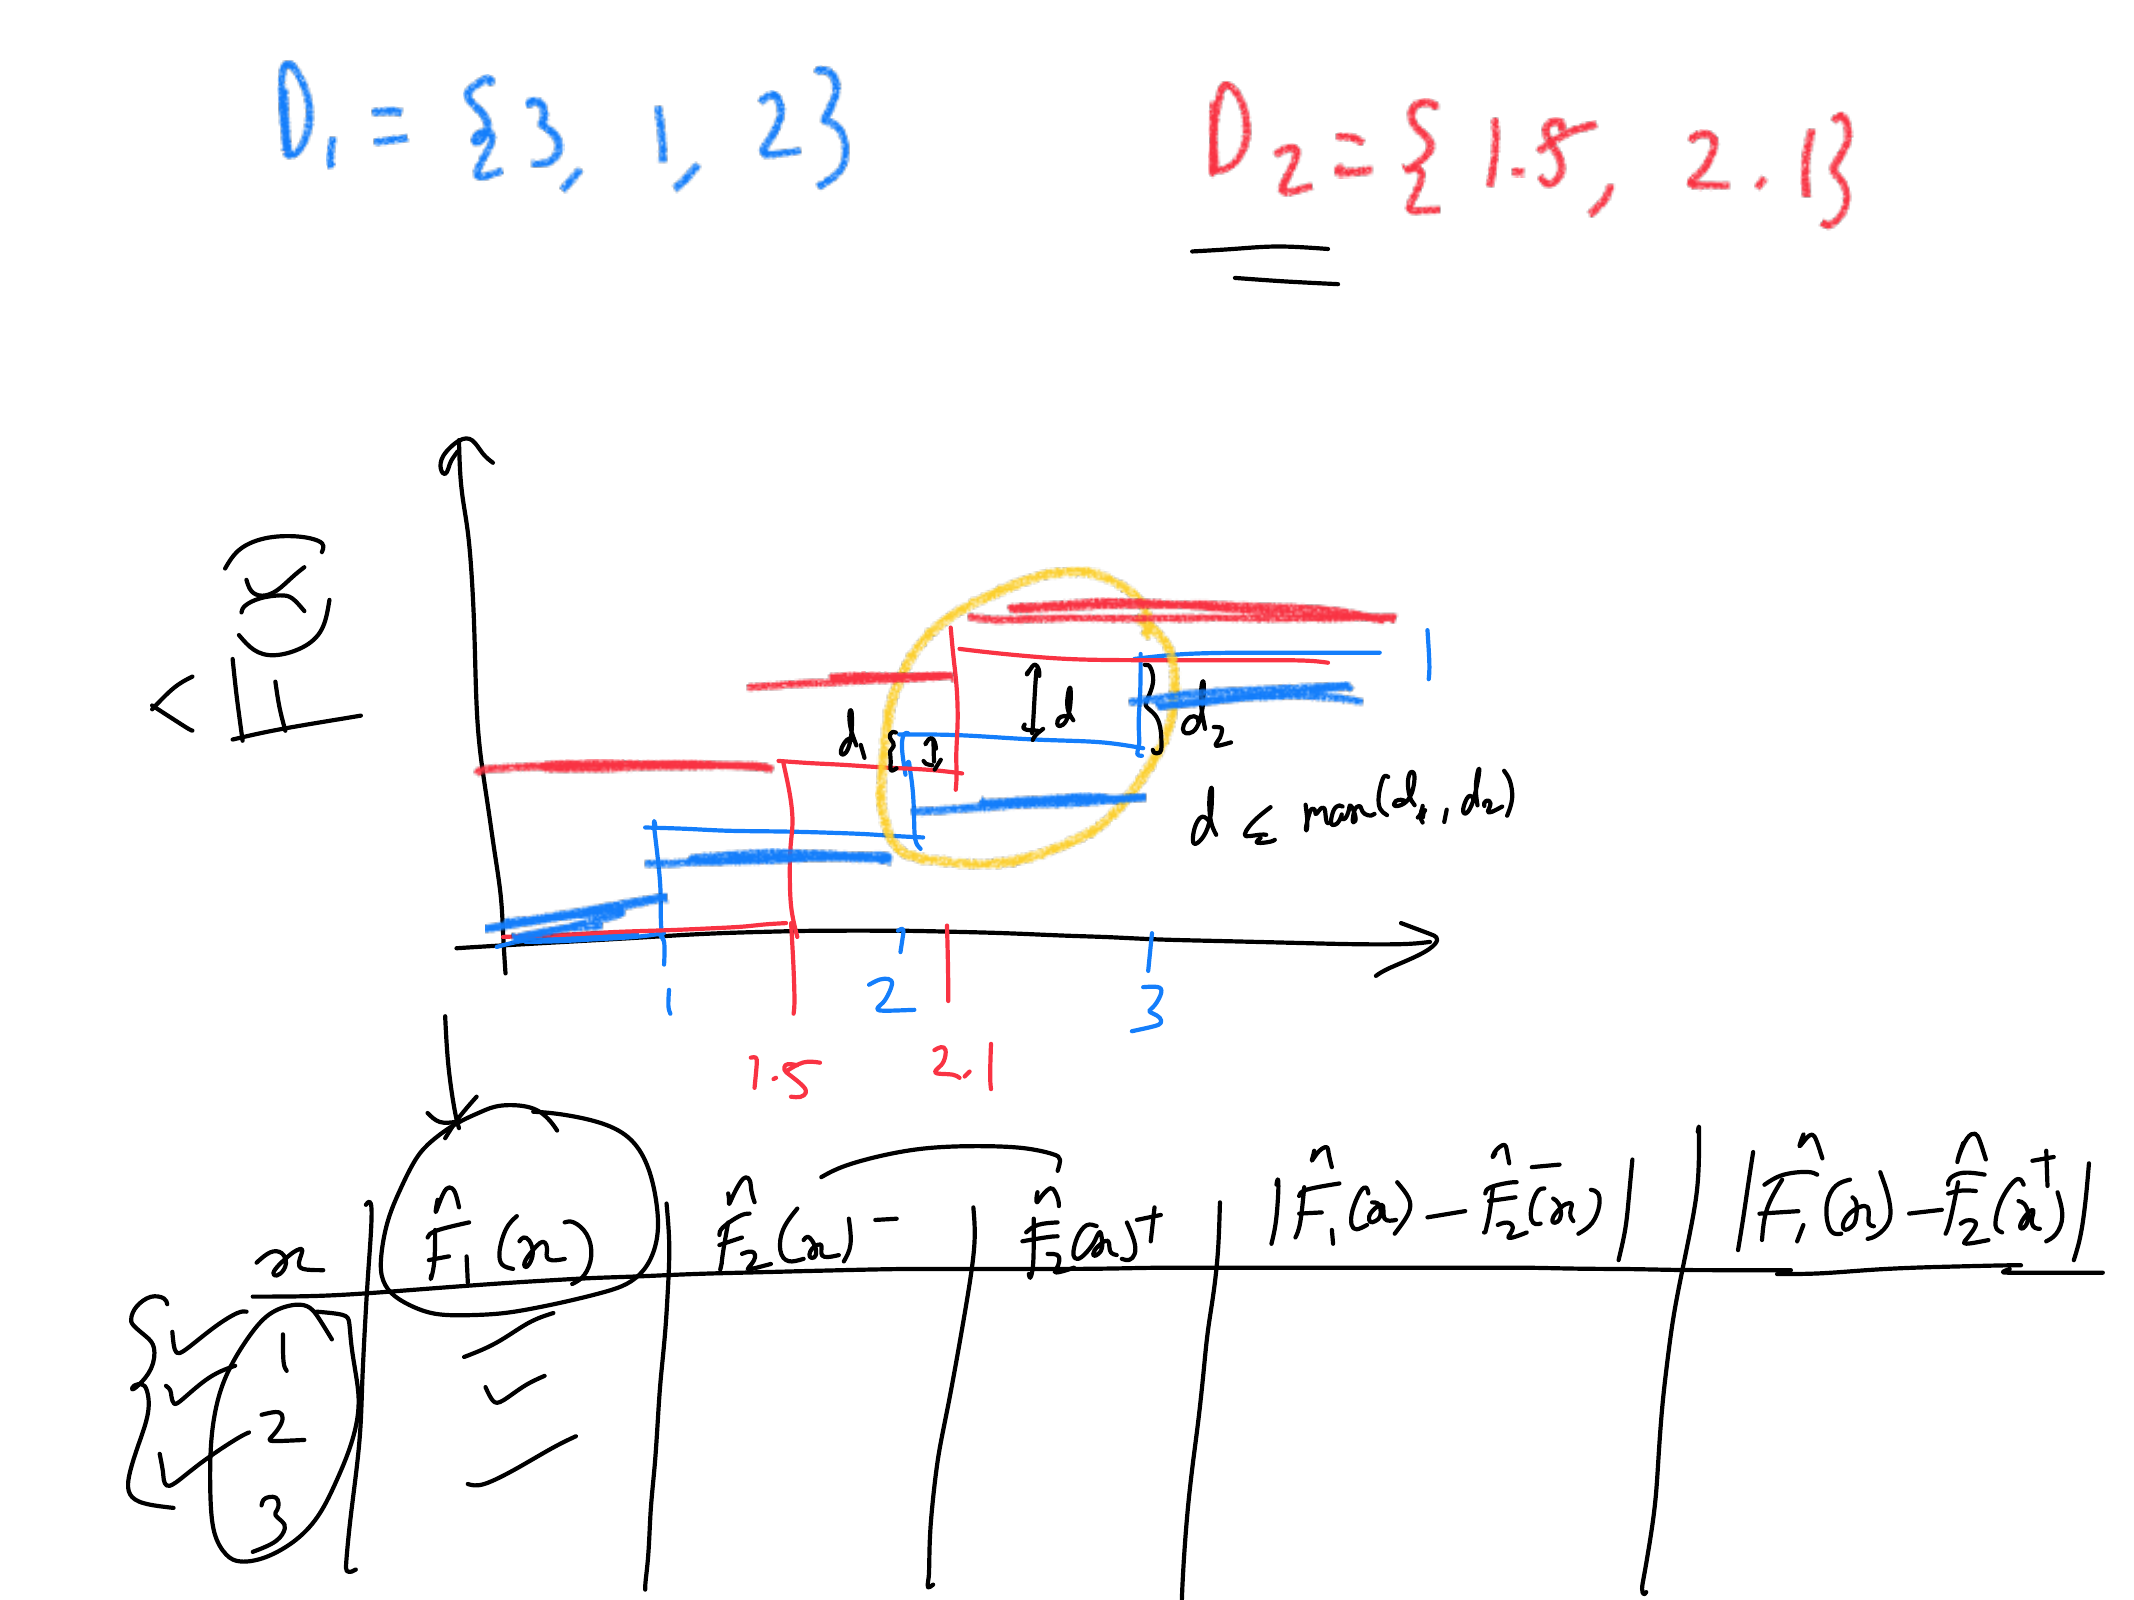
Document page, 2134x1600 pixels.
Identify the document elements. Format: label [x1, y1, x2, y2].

text_box [127, 59, 2103, 1600]
text_box [1208, 79, 1856, 233]
